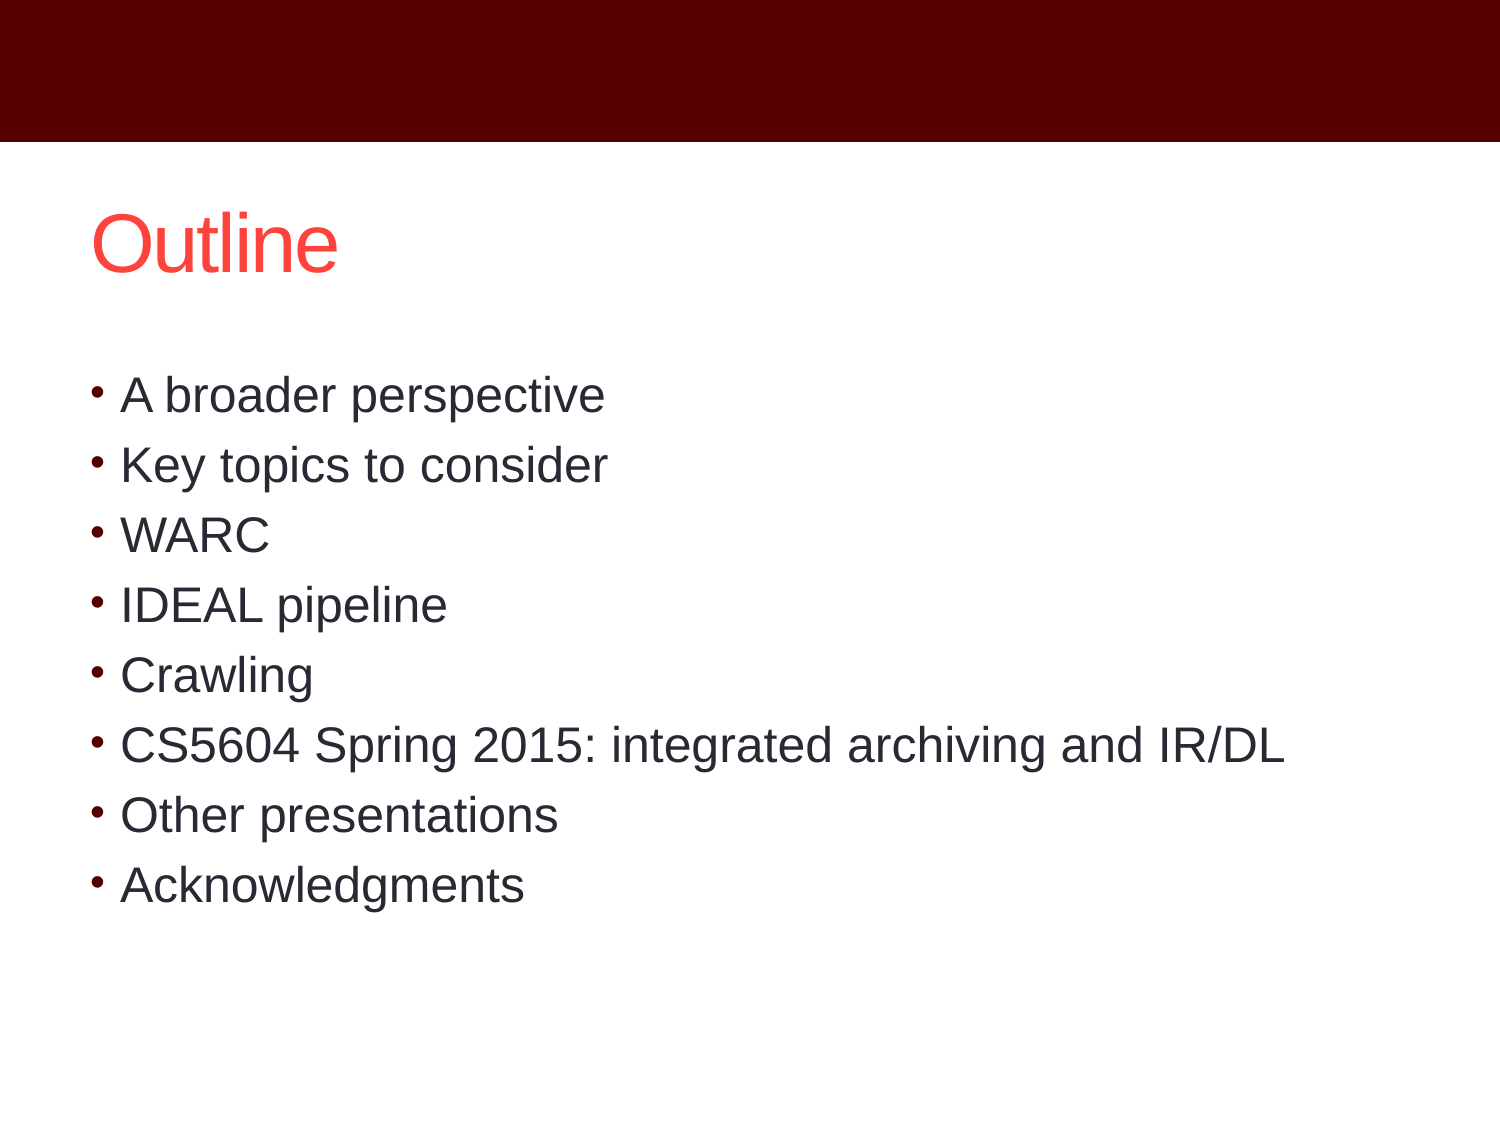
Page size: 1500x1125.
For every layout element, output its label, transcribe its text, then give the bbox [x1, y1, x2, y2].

title Outline [75, 157, 1425, 321]
list A broader perspective Key topics to consider WARC IDEAL pipeline Crawling CS5604 Spring 2015: integrated archiving and IR/DL Other presentations Acknowledgments [75, 354, 1425, 1070]
